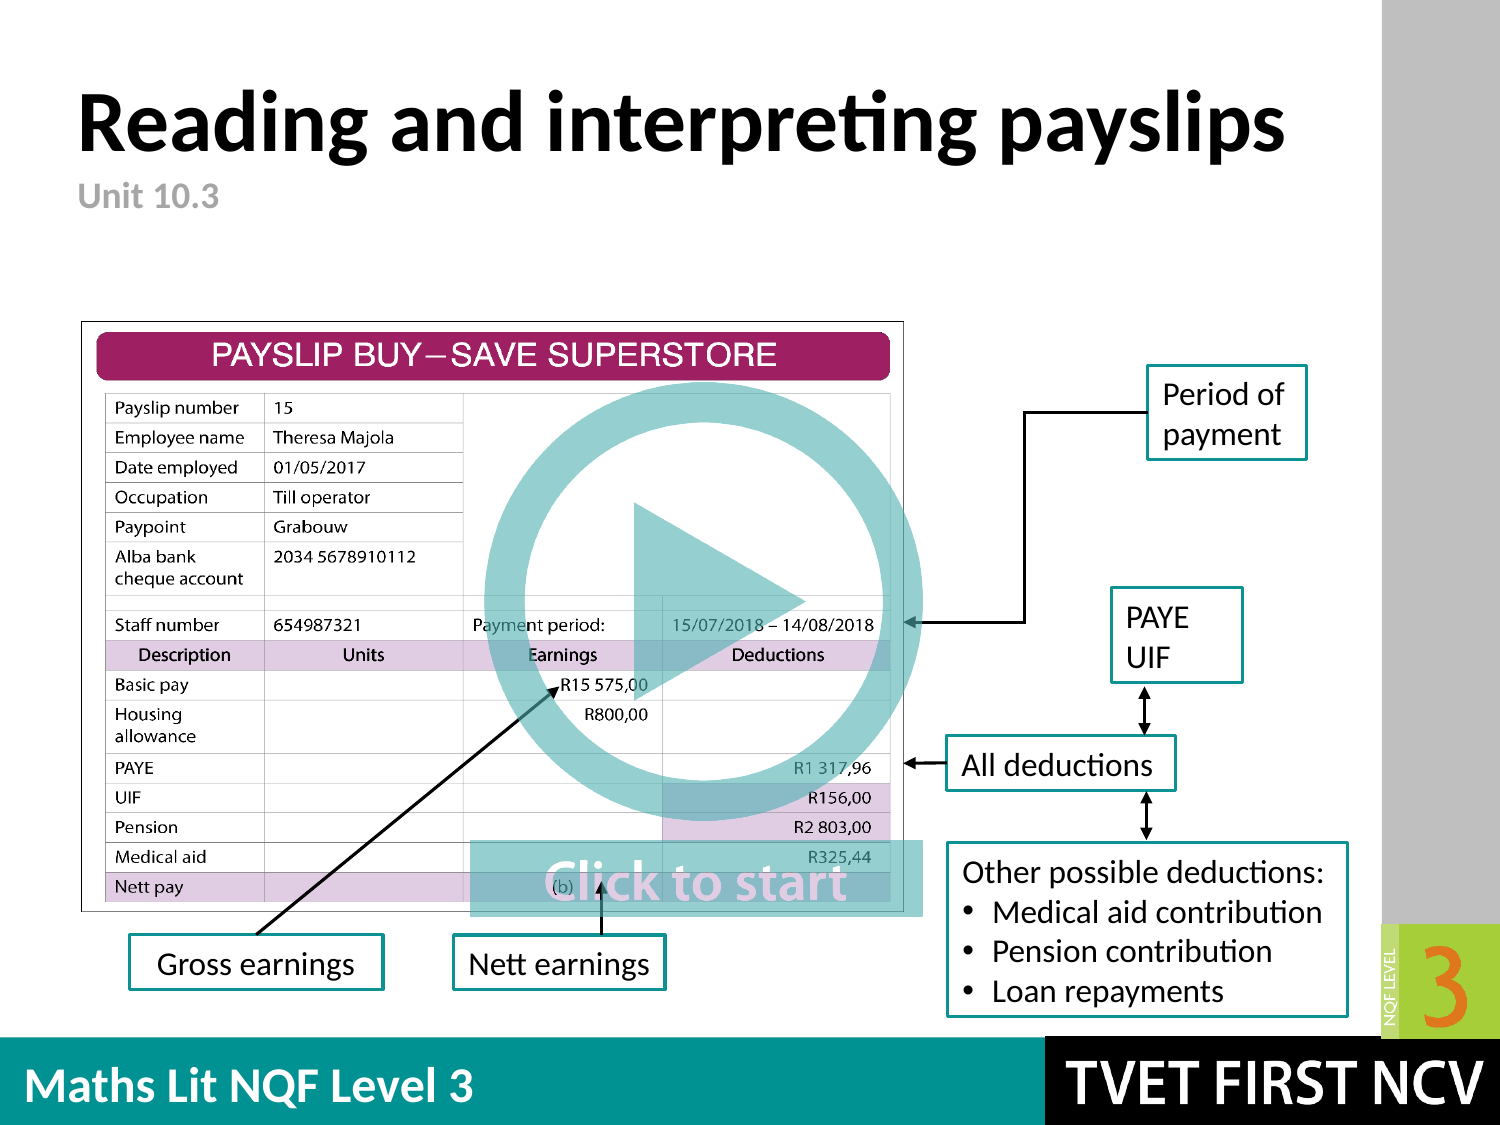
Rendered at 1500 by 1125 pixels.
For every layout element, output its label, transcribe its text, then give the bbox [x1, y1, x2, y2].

text_box Period of payment [1147, 365, 1307, 460]
text_box Nett earnings [453, 935, 666, 990]
list Unit 10.3 [62, 168, 1360, 219]
text_box Other possible deductions: Medical aid contribution Pension contribution Loan repayments [947, 842, 1348, 1017]
text_box Gross earnings [129, 934, 384, 990]
picture [470, 382, 923, 917]
title Reading and interpreting payslips [62, 68, 1360, 168]
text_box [923, 413, 1148, 623]
text_box All deductions [946, 735, 1176, 791]
picture [1065, 1050, 1484, 1120]
picture [1381, 924, 1500, 1039]
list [81, 321, 904, 913]
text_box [256, 686, 560, 935]
text_box PAYE UIF [1111, 587, 1243, 683]
